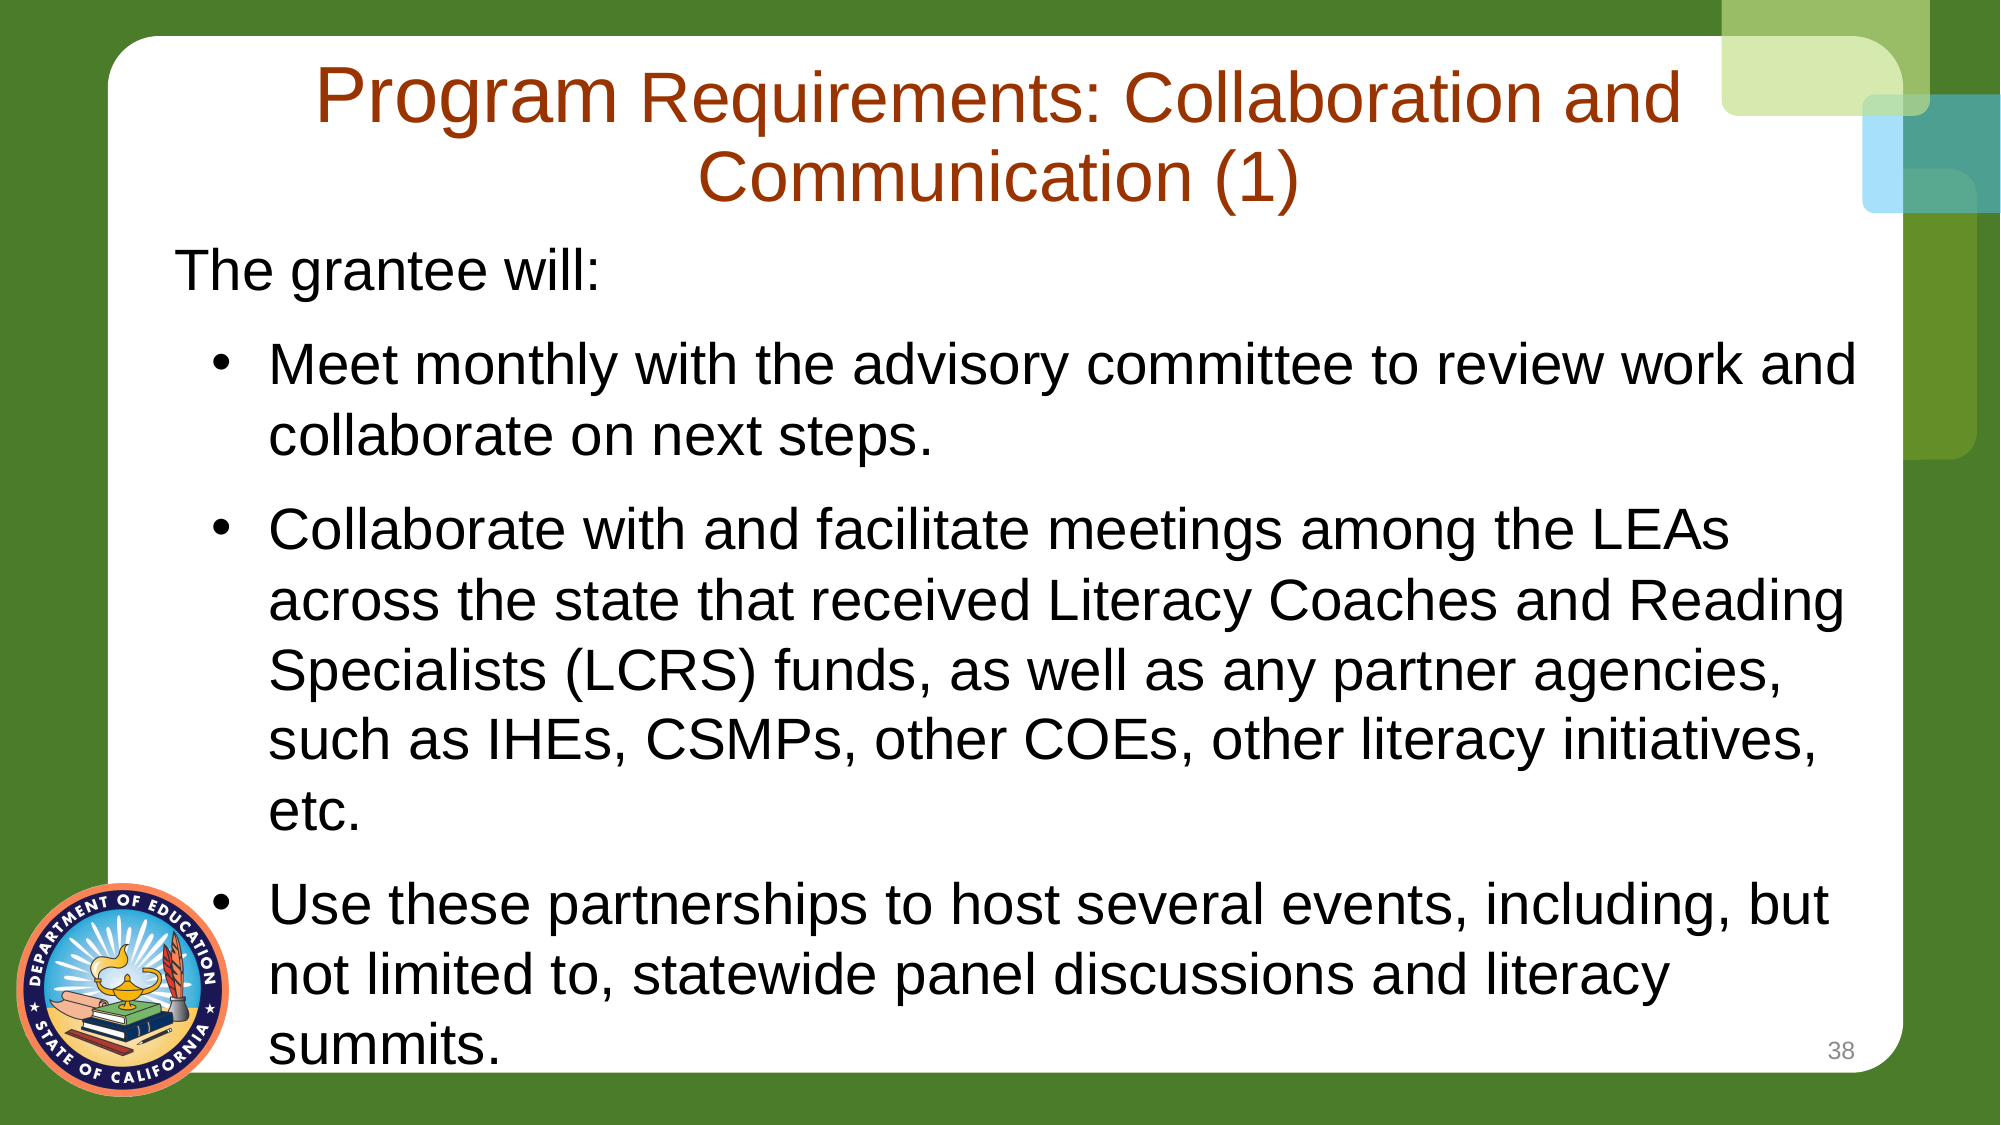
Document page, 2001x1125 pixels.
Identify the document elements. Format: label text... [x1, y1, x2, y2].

title Program Requirements: Collaboration and Communication (1) [222, 45, 1778, 224]
list The grantee will: Meet monthly with the advisory committee to review work and collaborate on next steps. Collaborate with and facilitate meetings among the LEAs across the state that received Literacy Coaches and Reading Specialists (LCRS) funds, as well as any partner agencies, such as IHEs, CSMPs, other COEs, other literacy initiatives, etc. Use these partnerships to host several events, including, but not limited to, statewide panel discussions and literacy summits. [159, 224, 1898, 1029]
picture [16, 883, 229, 1097]
slide_number 38 [1420, 1020, 1871, 1080]
